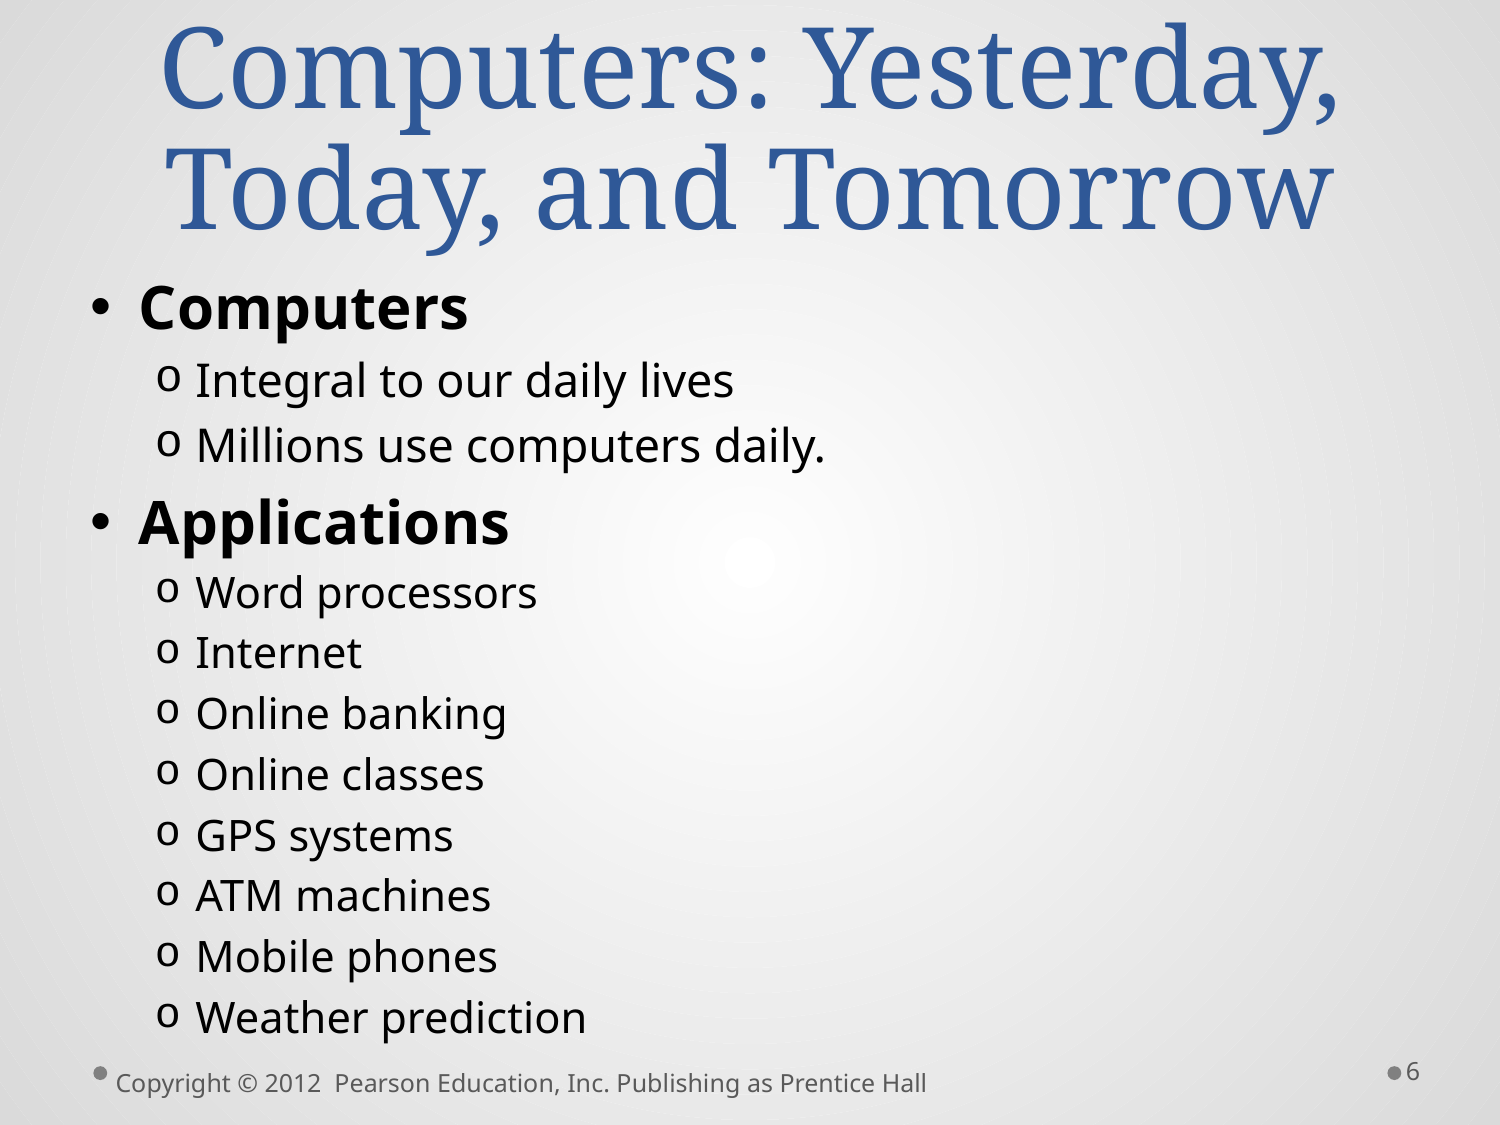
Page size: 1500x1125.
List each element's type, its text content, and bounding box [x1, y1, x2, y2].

footer Copyright © 2012 Pearson Education, Inc. Publishing as Prentice Hall [108, 1062, 1038, 1103]
title Computers: Yesterday, Today, and Tomorrow [75, 0, 1425, 263]
slide_number 6 [1401, 1042, 1494, 1103]
list Computers Integral to our daily lives Millions use computers daily. Applications Word processors Internet Online banking Online classes GPS systems ATM machines Mobile phones Weather prediction [75, 263, 1425, 1050]
